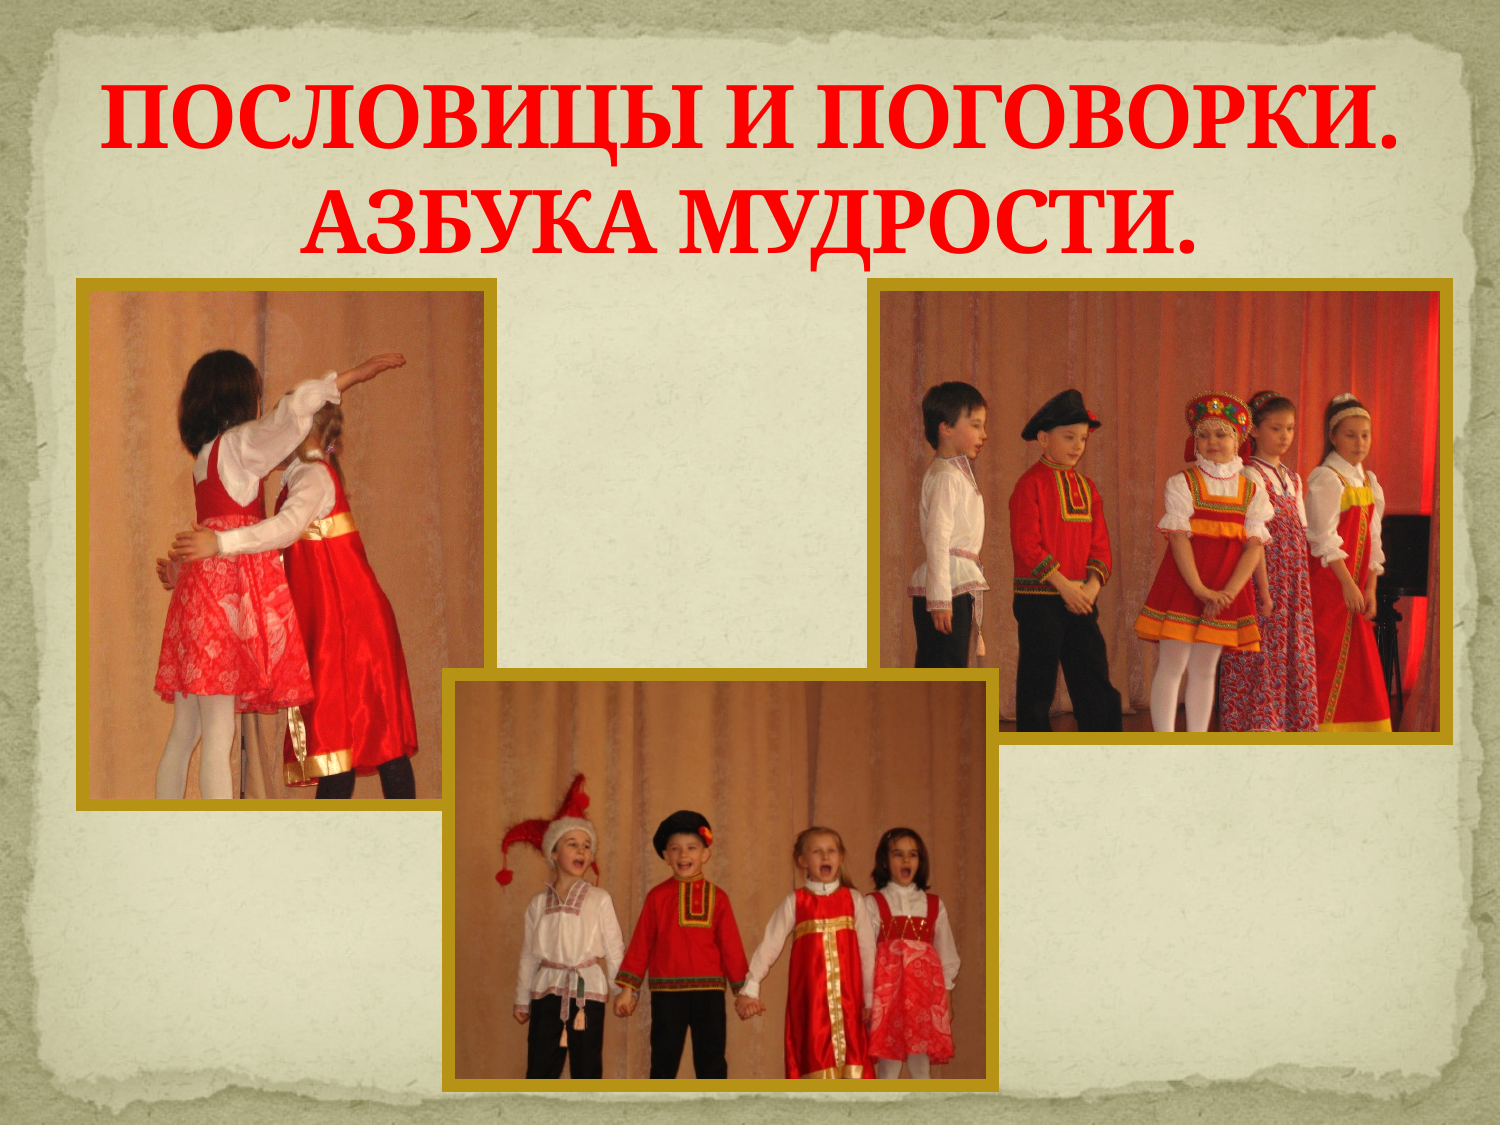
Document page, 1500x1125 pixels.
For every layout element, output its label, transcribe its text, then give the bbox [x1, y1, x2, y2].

picture [89, 291, 1441, 1079]
title ПОСЛОВИЦЫ И ПОГОВОРКИ. АЗБУКА МУДРОСТИ. [74, 24, 1425, 279]
